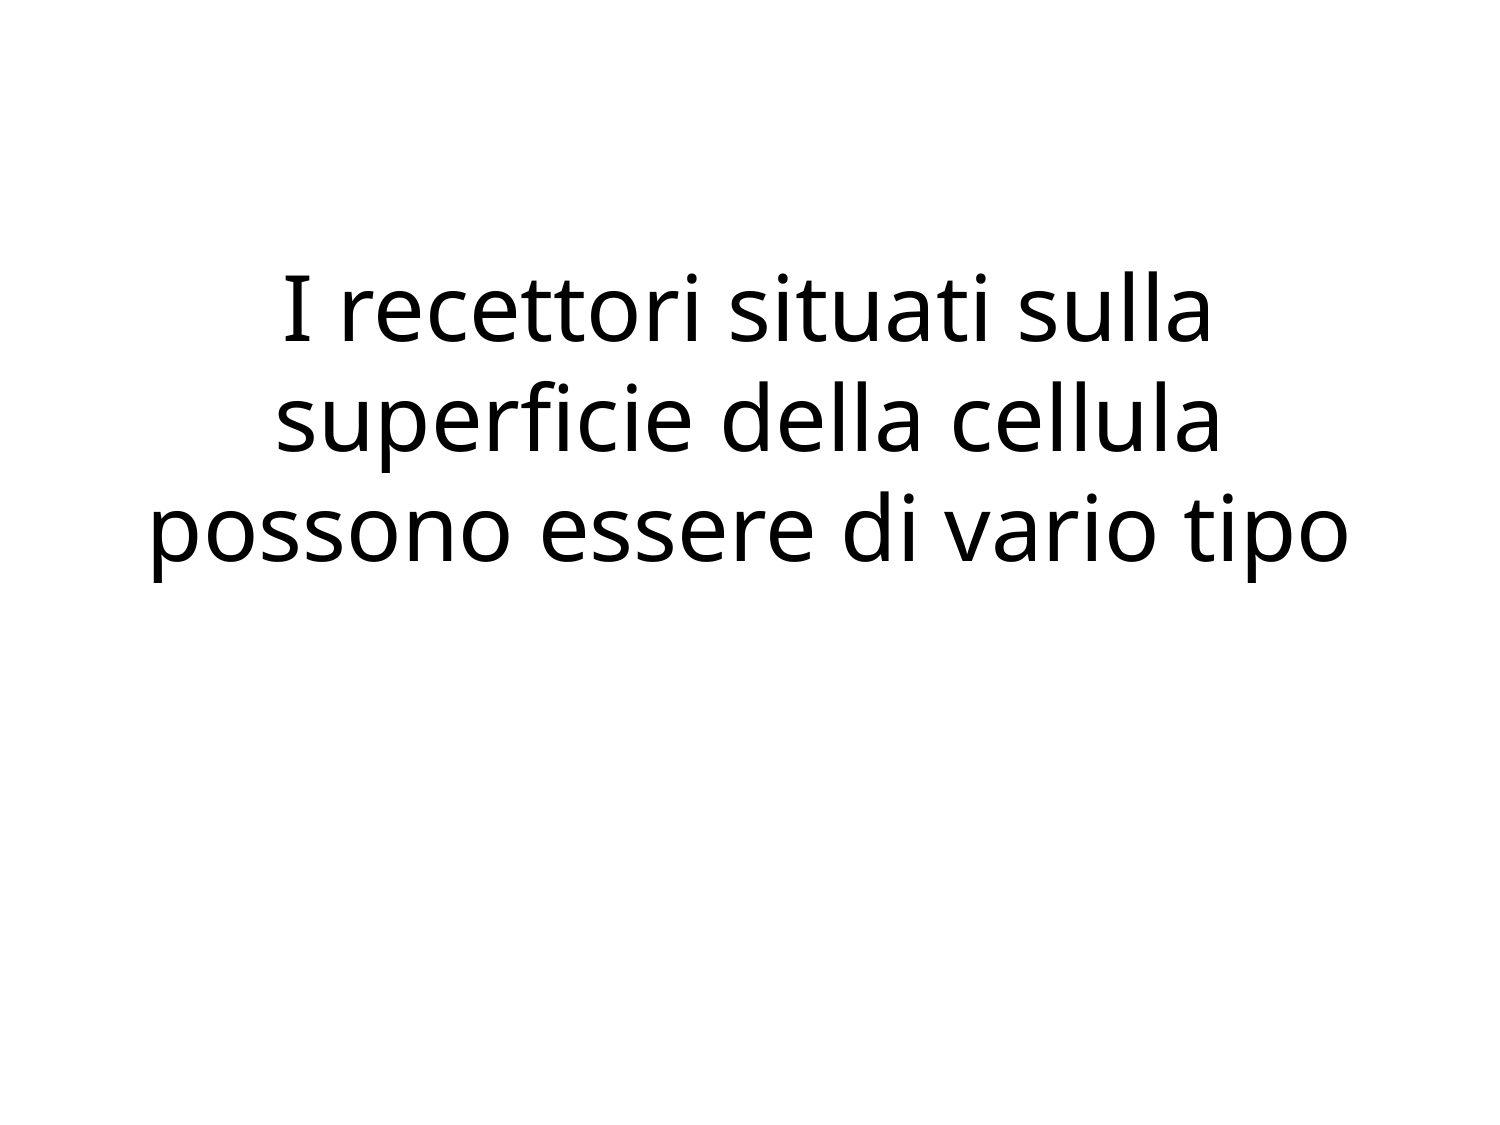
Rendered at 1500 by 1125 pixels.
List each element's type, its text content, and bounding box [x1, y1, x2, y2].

title I recettori situati sulla superficie della cellula possono essere di vario tipo [112, 349, 1388, 591]
